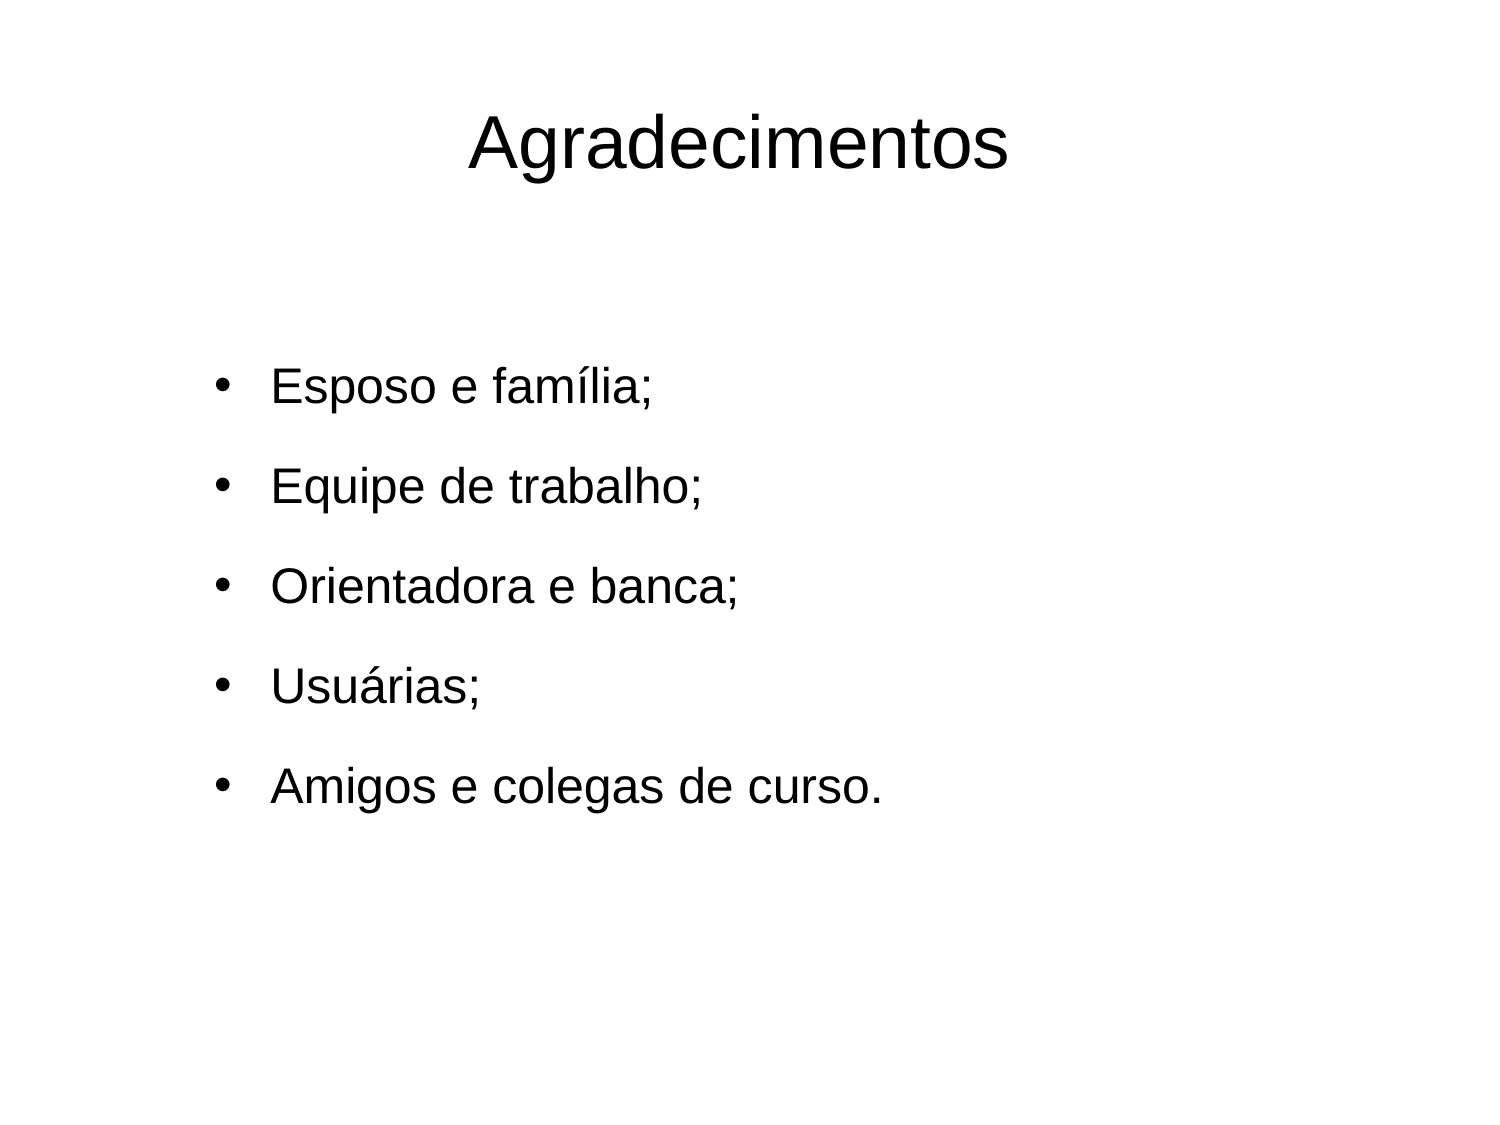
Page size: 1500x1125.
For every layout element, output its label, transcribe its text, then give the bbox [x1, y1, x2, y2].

list Esposo e família; Equipe de trabalho; Orientadora e banca; Usuárias; Amigos e colegas de curso. [199, 316, 950, 1059]
title Agradecimentos [75, 45, 1425, 233]
